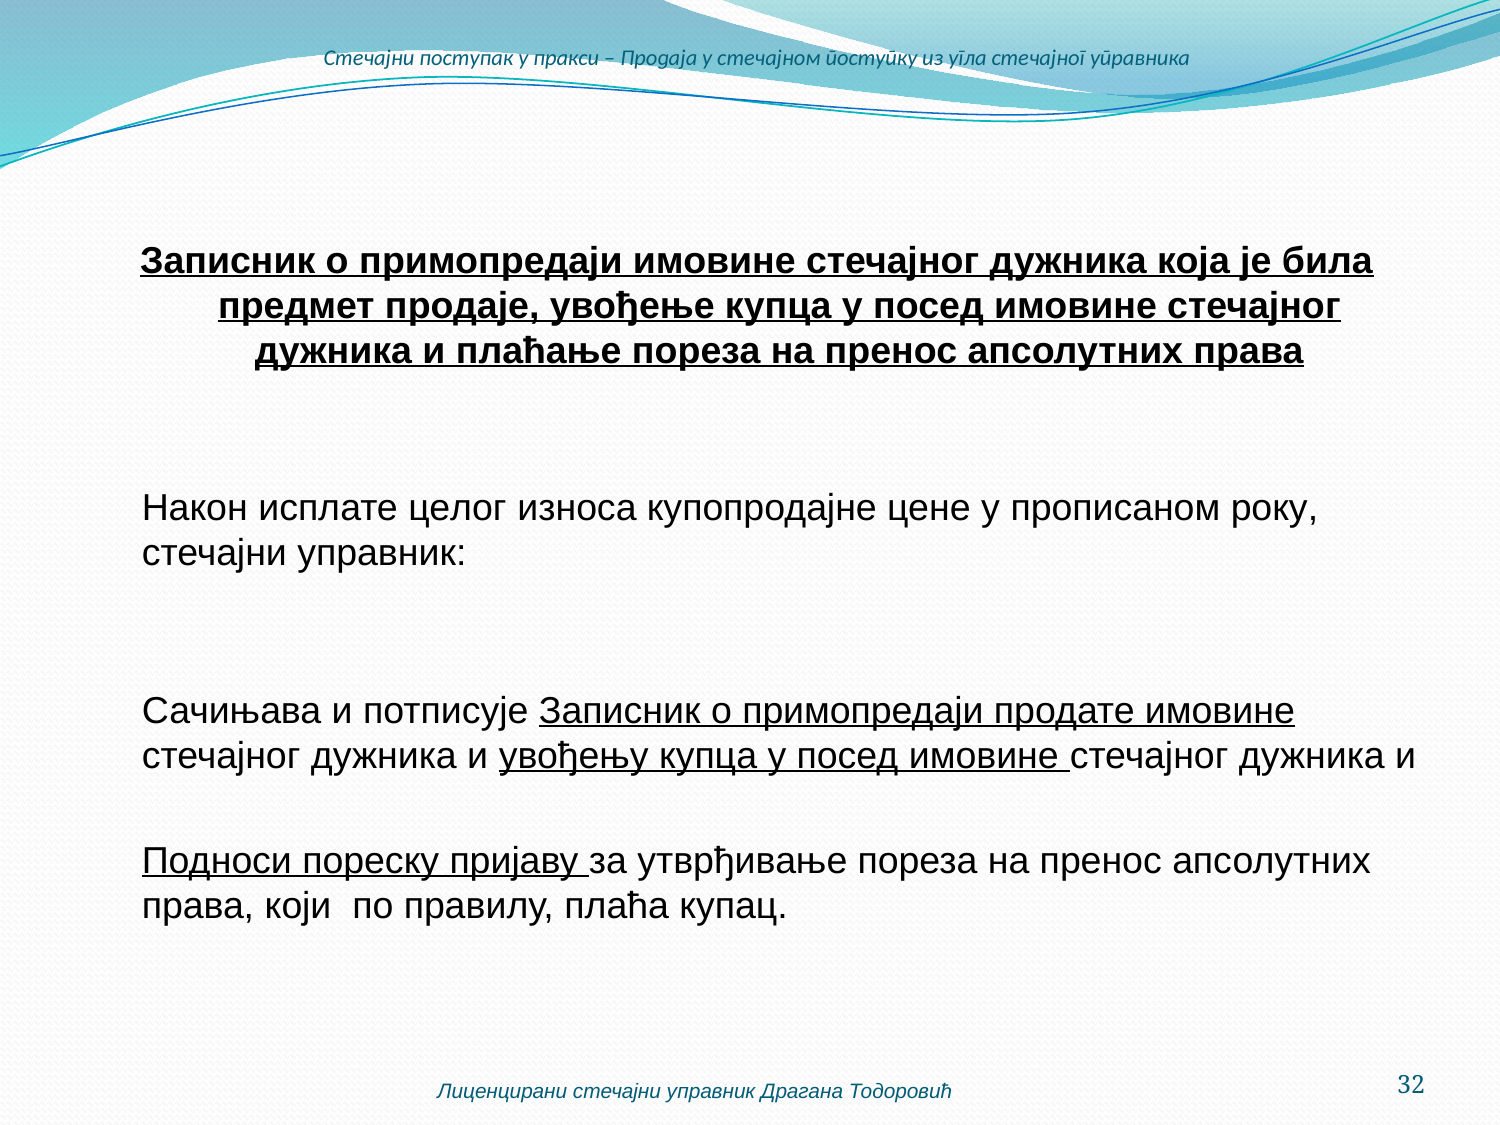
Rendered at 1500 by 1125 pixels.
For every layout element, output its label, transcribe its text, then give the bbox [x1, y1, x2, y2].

footer Лиценцирани стечајни управник Драгана Тодоровић [437, 1042, 988, 1103]
title Стечајни поступак у пракси – Продаја у стечајном поступку из угла стечајног управника [82, 35, 1432, 71]
list Записник о примопредаји имовине стечајног дужника која је била предмет продаје, увођење купца у посед имовине стечајног дужника и плаћање пореза на пренос апсолутних права Након исплате целог износа купопродајне цене у прописаном року, стечајни управник: Сачињава и потписује Записник о примопредаји продате имовине стечајног дужника и увођењу купца у посед имовине стечајног дужника и Подноси пореску пријаву за утврђивање пореза на пренос апсолутних права, који по правилу, плаћа купац. [82, 175, 1432, 1032]
slide_number 32 [1299, 1042, 1425, 1103]
